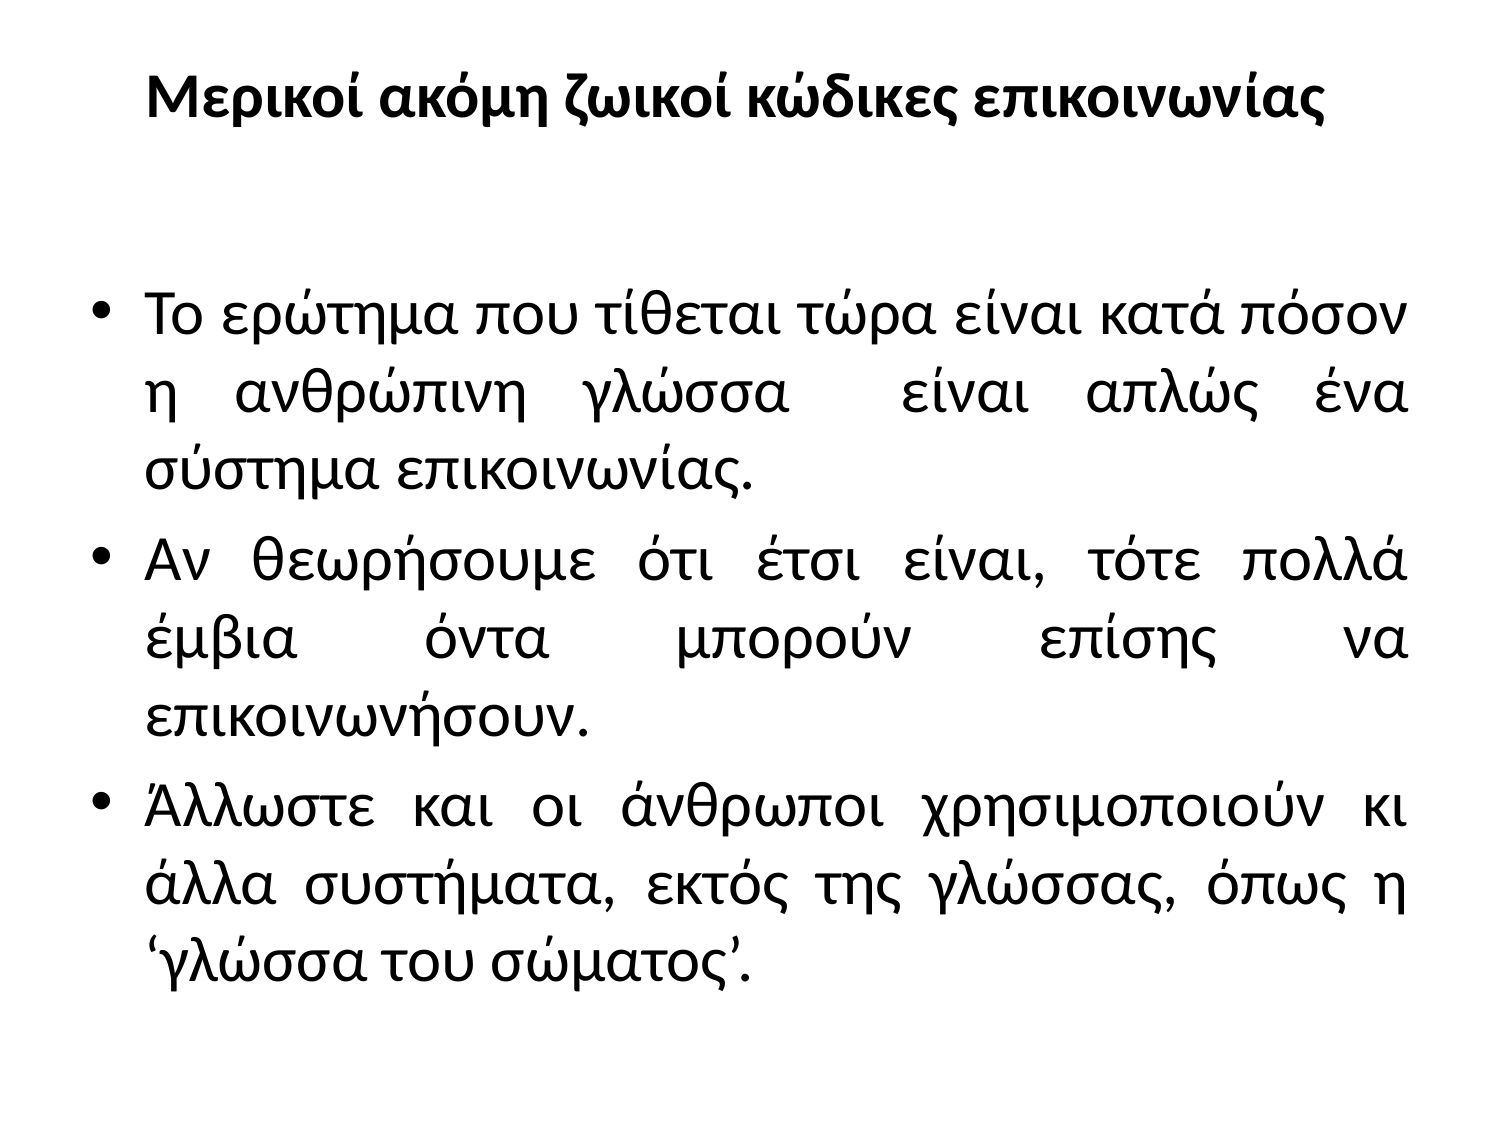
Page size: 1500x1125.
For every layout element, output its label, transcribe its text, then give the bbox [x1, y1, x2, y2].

list Το ερώτημα που τίθεται τώρα είναι κατά πόσον η ανθρώπινη γλώσσα είναι απλώς ένα σύστημα επικοινωνίας. Αν θεωρήσουμε ότι έτσι είναι, τότε πολλά έμβια όντα μπορούν επίσης να επικοινωνήσουν. Άλλωστε και οι άνθρωποι χρησιμοποιούν κι άλλα συστήματα, εκτός της γλώσσας, όπως η ‘γλώσσα του σώματος’. [75, 262, 1425, 1005]
title Μερικοί ακόμη ζωικοί κώδικες επικοινωνίας [75, 45, 1425, 233]
